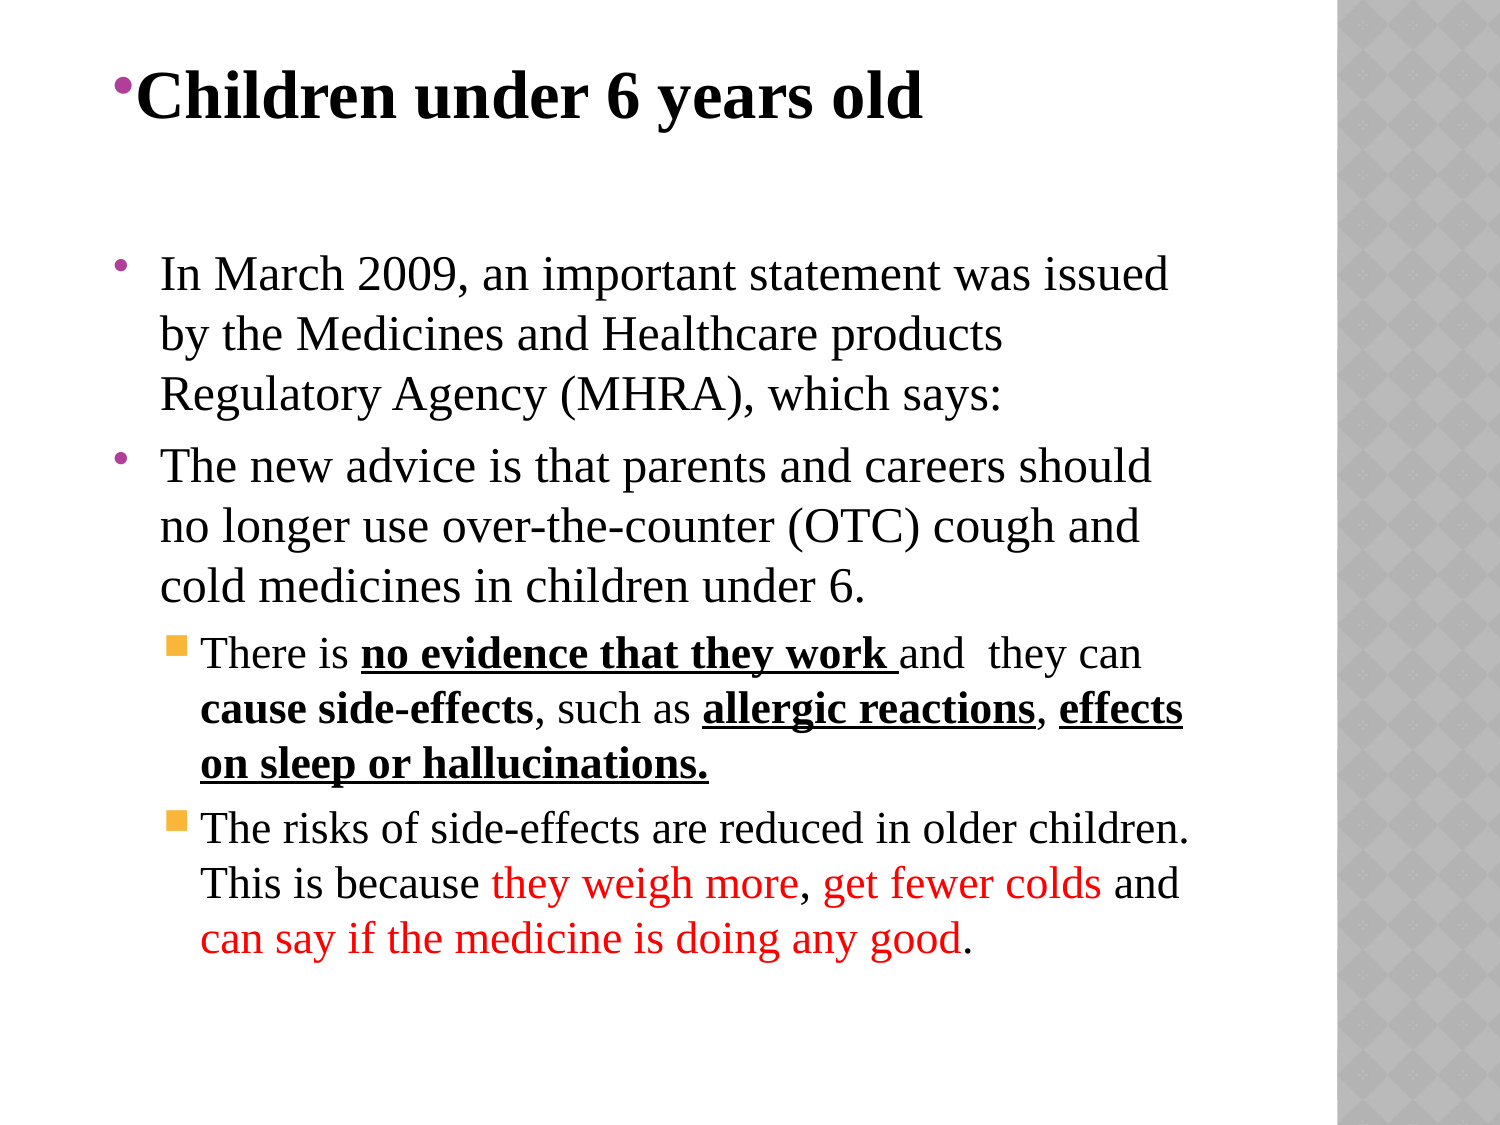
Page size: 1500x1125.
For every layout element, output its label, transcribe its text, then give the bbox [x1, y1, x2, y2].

list Children under 6 years old In March 2009, an important statement was issued by the Medicines and Healthcare products Regulatory Agency (MHRA), which says: The new advice is that parents and careers should no longer use over-the-counter (OTC) cough and cold medicines in children under 6. There is no evidence that they work and they can cause side-effects, such as allergic reactions, effects on sleep or hallucinations. The risks of side-effects are reduced in older children. This is because they weigh more, get fewer colds and can say if the medicine is doing any good. [99, 42, 1223, 992]
